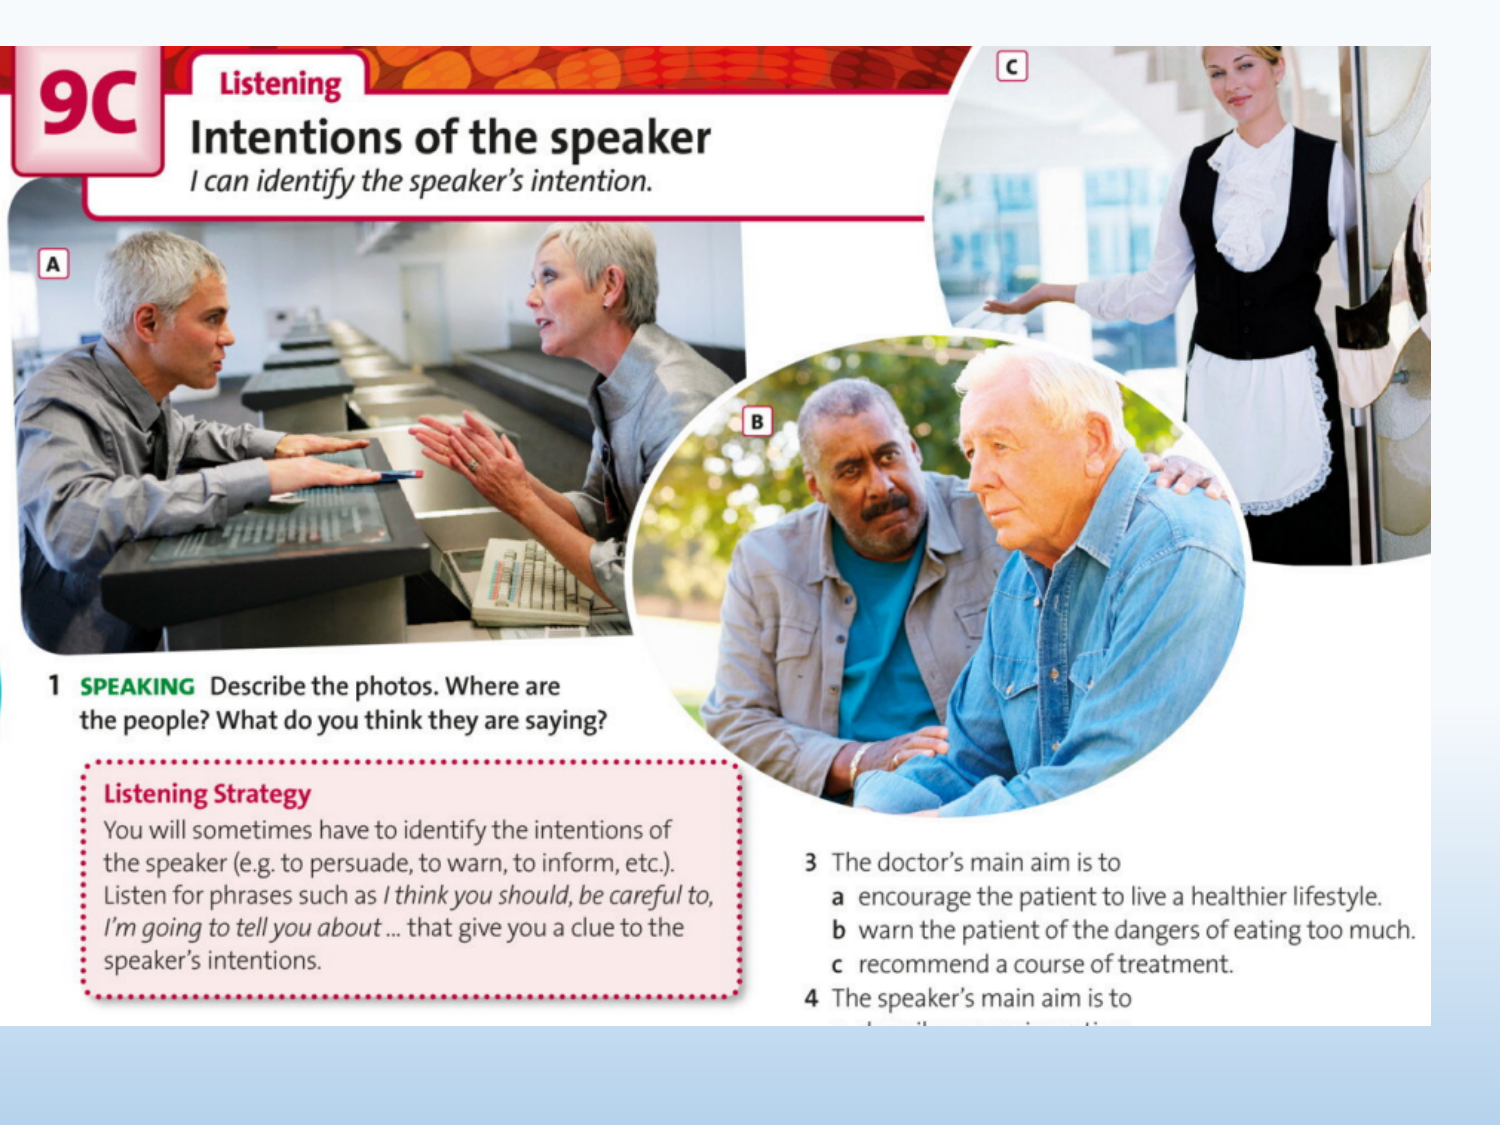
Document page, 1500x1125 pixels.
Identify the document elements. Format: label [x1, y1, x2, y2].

picture [0, 46, 1431, 1026]
